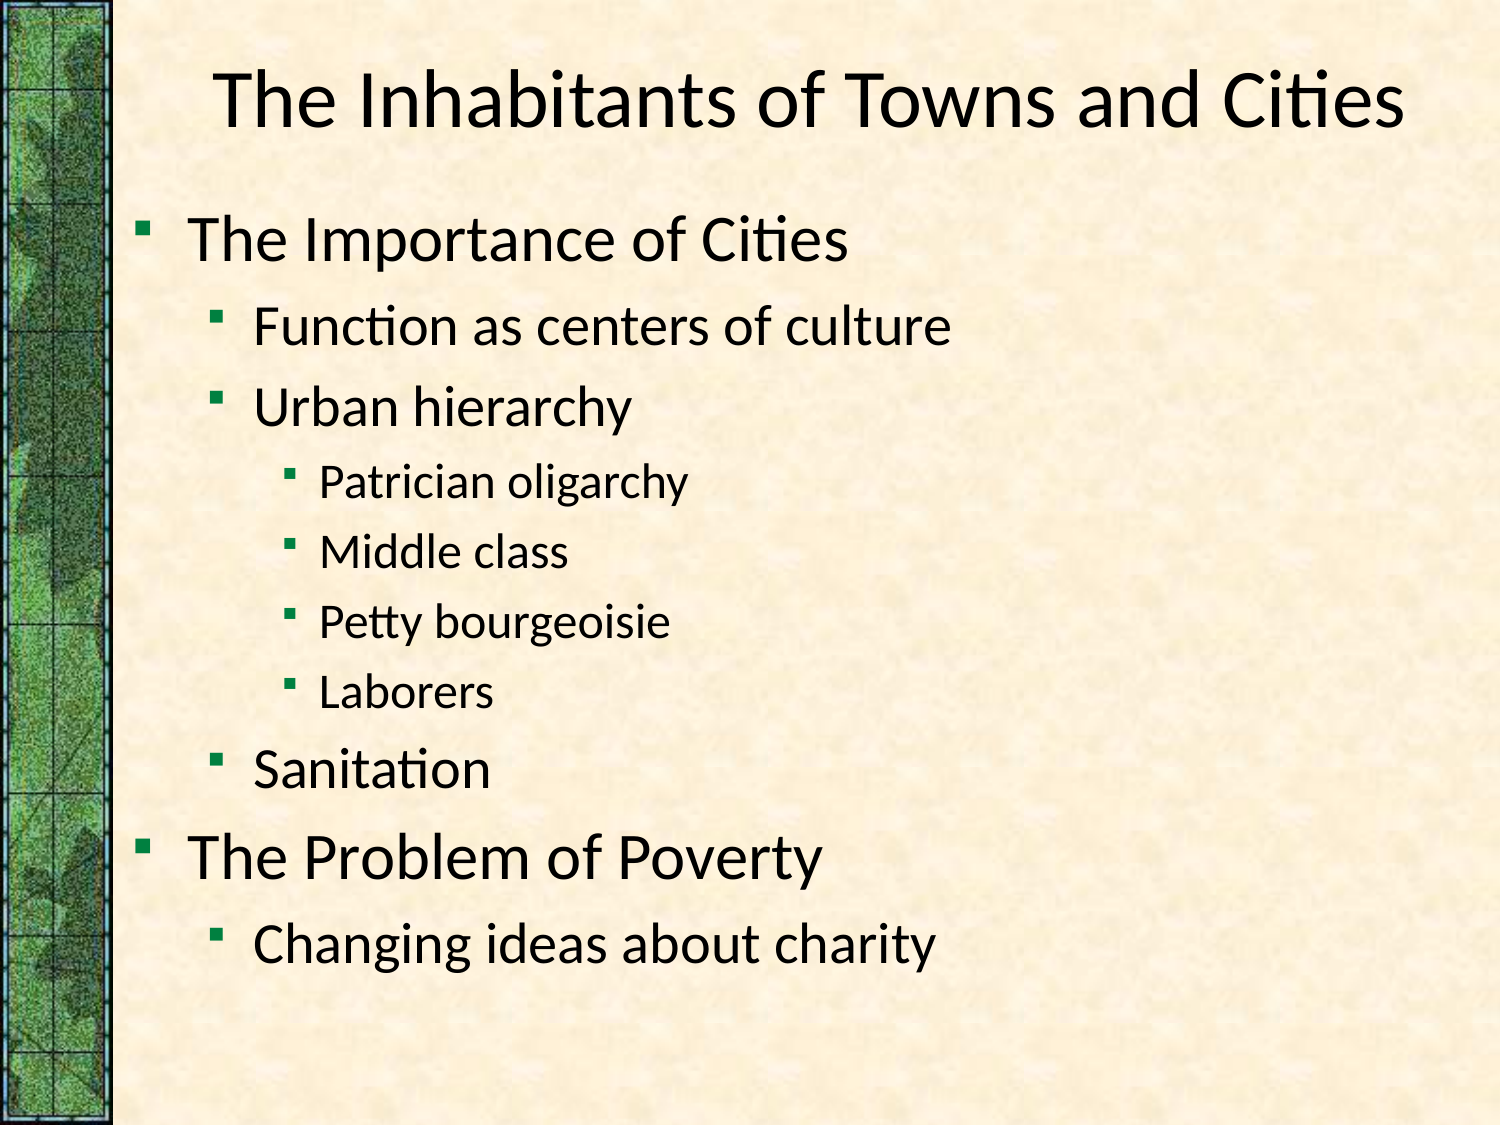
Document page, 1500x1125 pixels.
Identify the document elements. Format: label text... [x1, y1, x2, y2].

picture [0, 0, 1500, 1125]
title The Inhabitants of Towns and Cities [116, 0, 1500, 188]
list The Importance of Cities Function as centers of culture Urban hierarchy Patrician oligarchy Middle class Petty bourgeoisie Laborers Sanitation The Problem of Poverty Changing ideas about charity [116, 187, 1391, 863]
